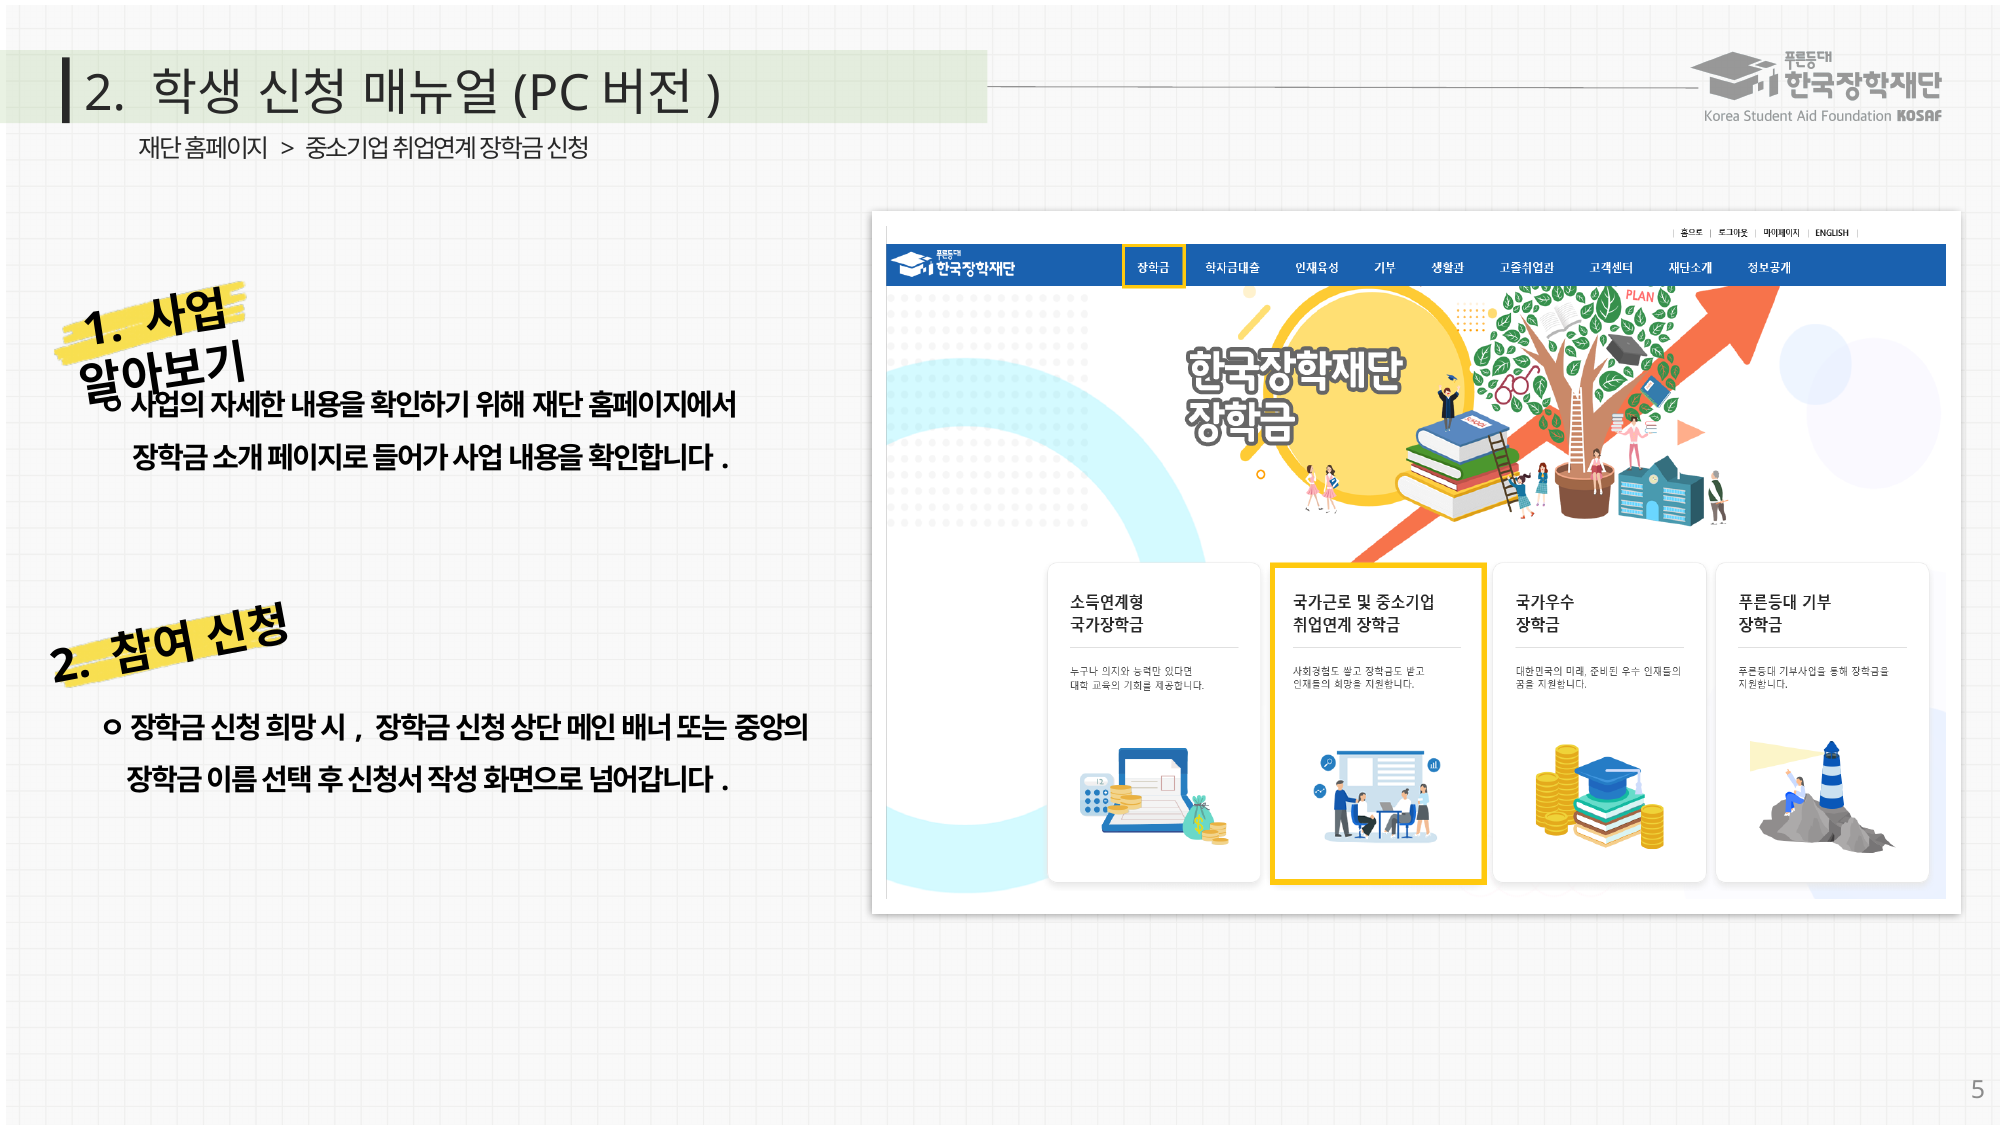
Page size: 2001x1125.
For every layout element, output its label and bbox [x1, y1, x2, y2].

picture [1663, 27, 1971, 142]
picture [886, 225, 1947, 900]
list [6, 5, 2000, 1125]
text_box [0, 46, 1699, 142]
picture [57, 595, 282, 697]
picture [57, 272, 245, 374]
